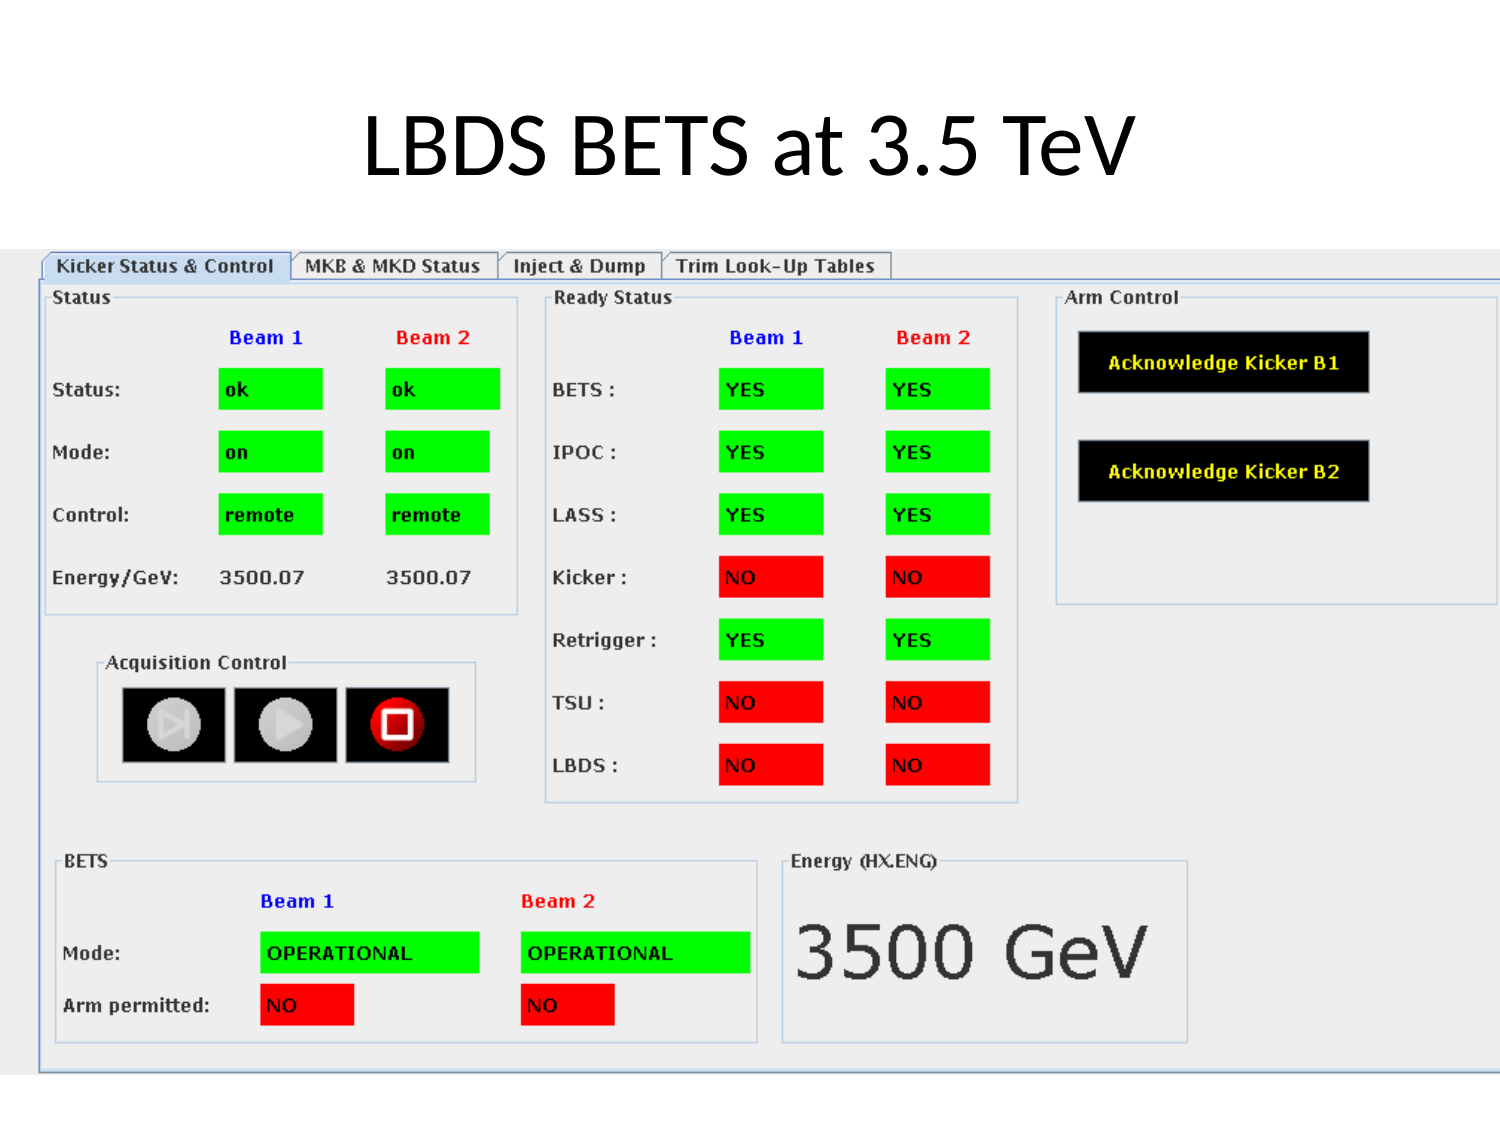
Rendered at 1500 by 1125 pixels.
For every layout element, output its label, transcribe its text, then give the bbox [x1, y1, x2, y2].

title LBDS BETS at 3.5 TeV [75, 45, 1425, 233]
picture [0, 249, 1500, 1076]
